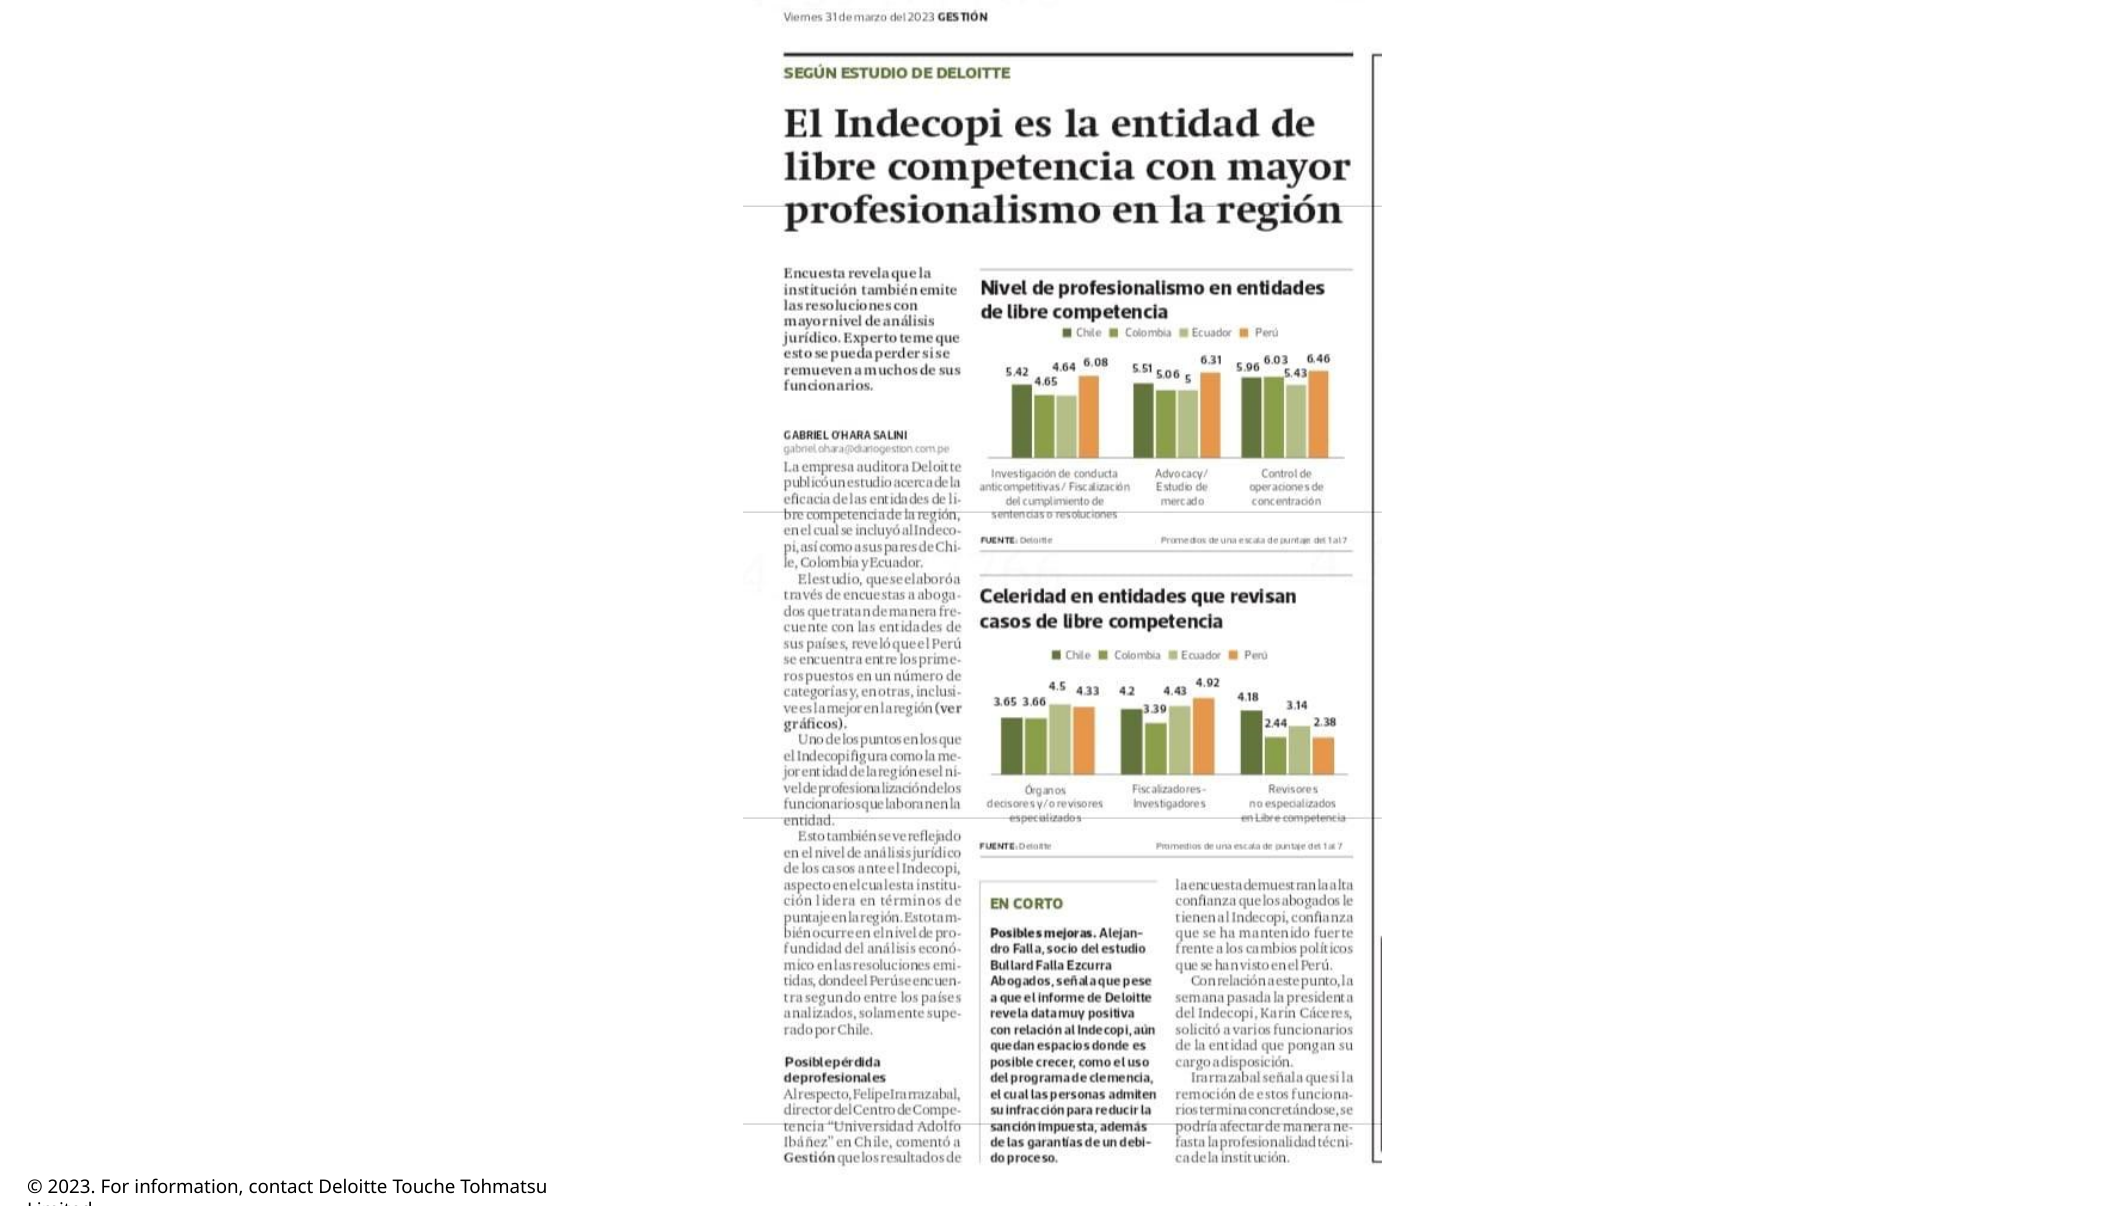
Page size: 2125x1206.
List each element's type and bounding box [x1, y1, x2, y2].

picture [743, 0, 1382, 1206]
